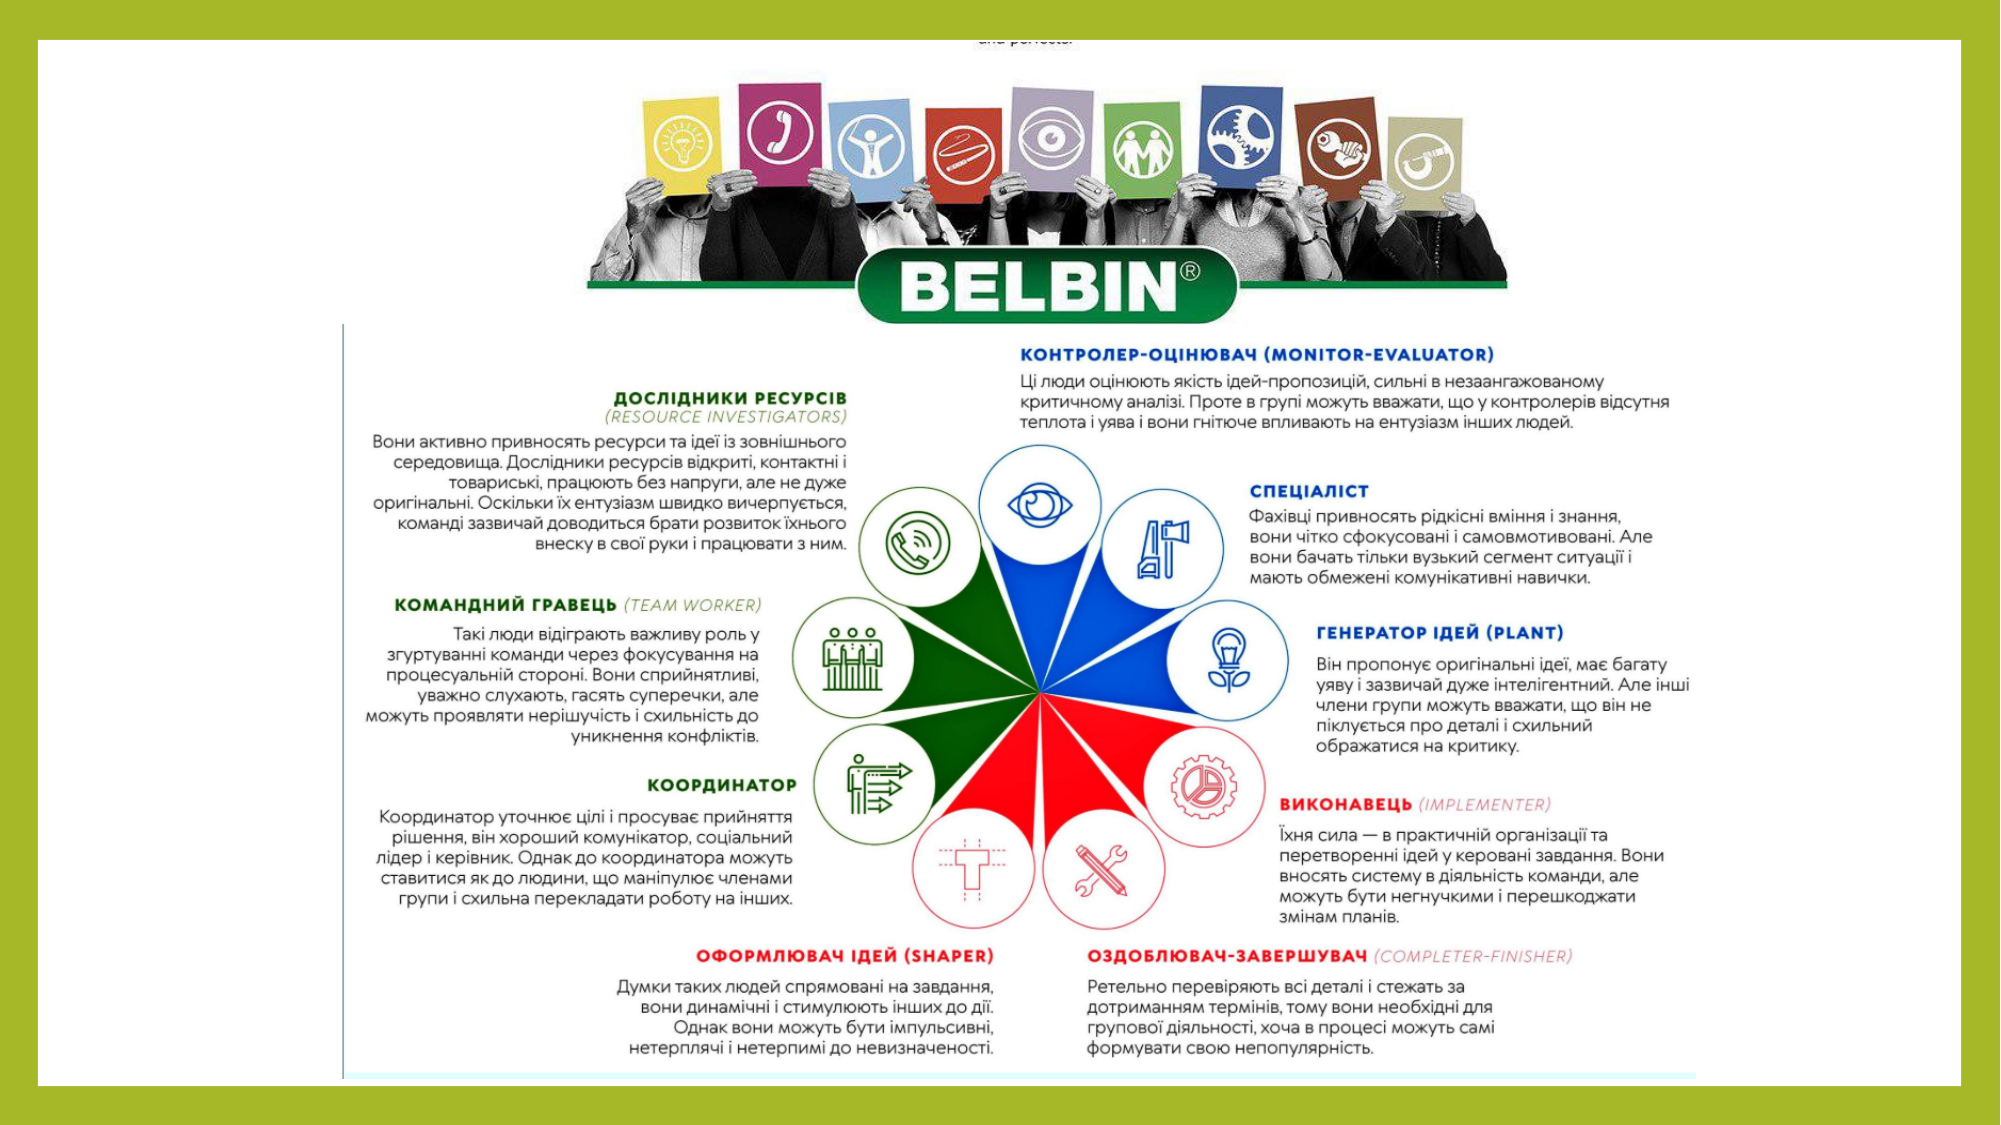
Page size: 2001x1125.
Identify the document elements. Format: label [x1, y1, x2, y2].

picture [342, 42, 1697, 1079]
